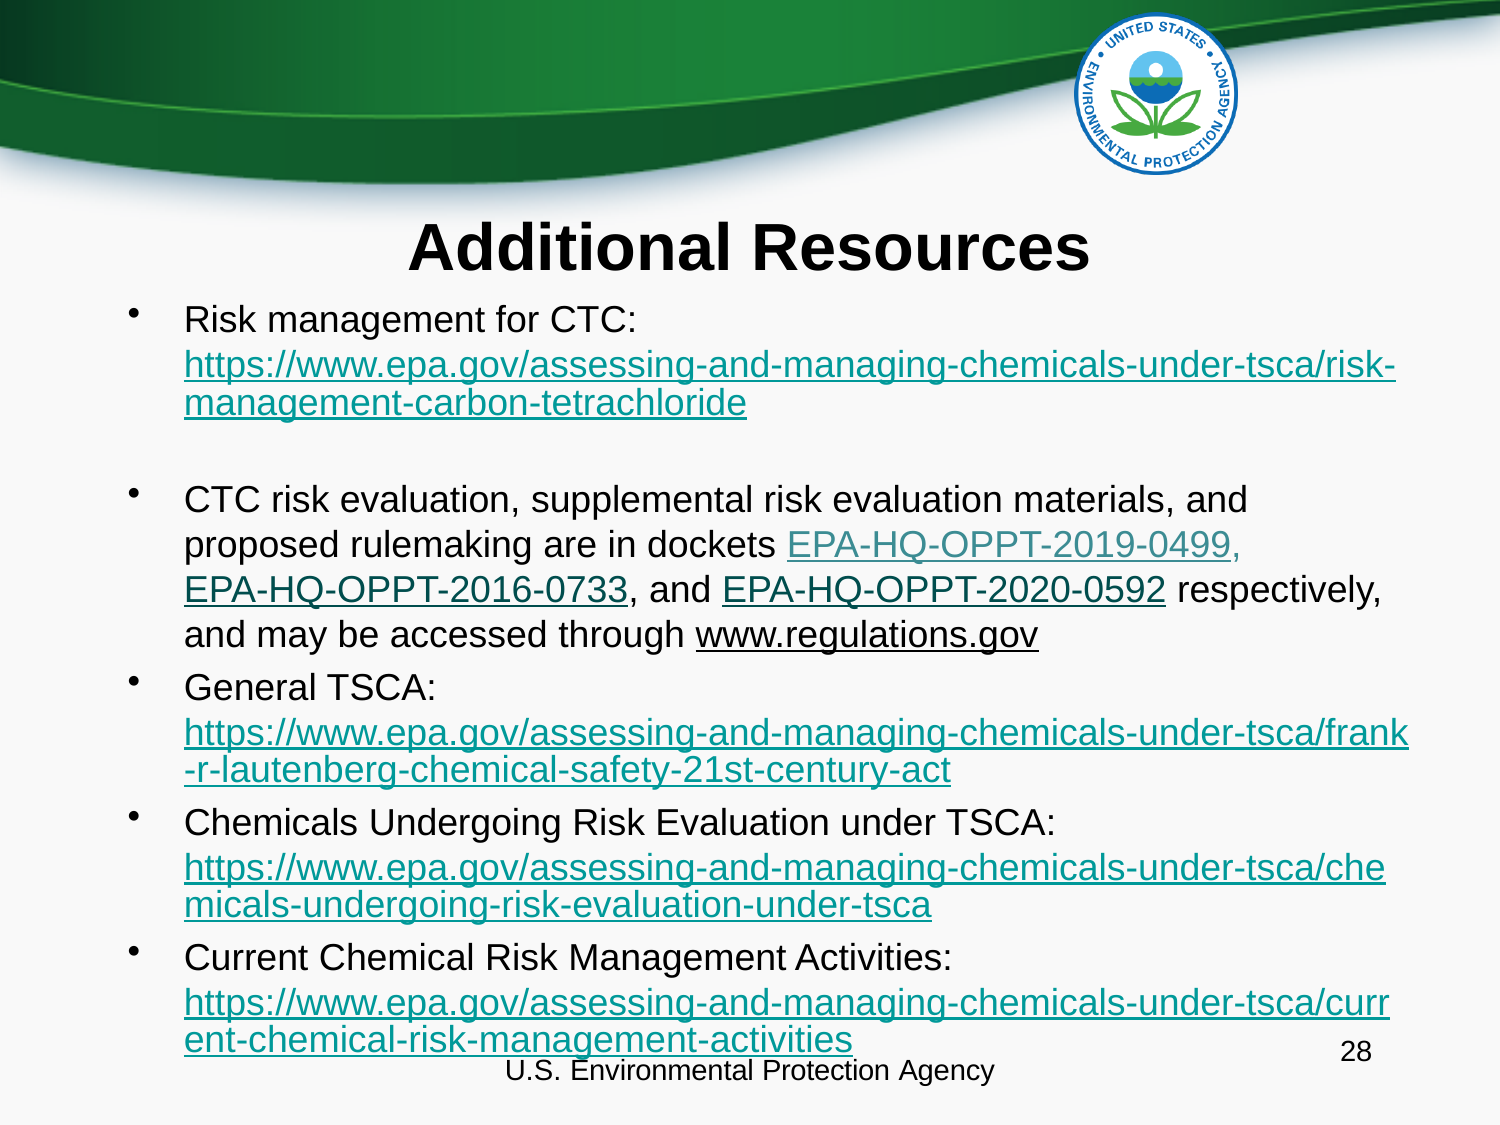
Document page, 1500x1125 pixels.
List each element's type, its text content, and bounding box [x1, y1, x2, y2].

list Risk management for CTC: https://www.epa.gov/assessing-and-managing-chemicals-under-tsca/risk-management-carbon-tetrachloride CTC risk evaluation, supplemental risk evaluation materials, and proposed rulemaking are in dockets EPA-HQ-OPPT-2019-0499, EPA-HQ-OPPT-2016-0733, and EPA-HQ-OPPT-2020-0592 respectively, and may be accessed through www.regulations.gov General TSCA: https://www.epa.gov/assessing-and-managing-chemicals-under-tsca/frank-r-lautenberg-chemical-safety-21st-century-act Chemicals Undergoing Risk Evaluation under TSCA: https://www.epa.gov/assessing-and-managing-chemicals-under-tsca/chemicals-undergoing-risk-evaluation-under-tsca Current Chemical Risk Management Activities: https://www.epa.gov/assessing-and-managing-chemicals-under-tsca/current-chemical-risk-management-activities [112, 287, 1426, 1063]
picture [0, 0, 1500, 1125]
title Additional Resources [124, 162, 1376, 287]
slide_number 28 [1074, 1024, 1388, 1101]
footer U.S. Environmental Protection Agency [213, 1040, 1287, 1117]
